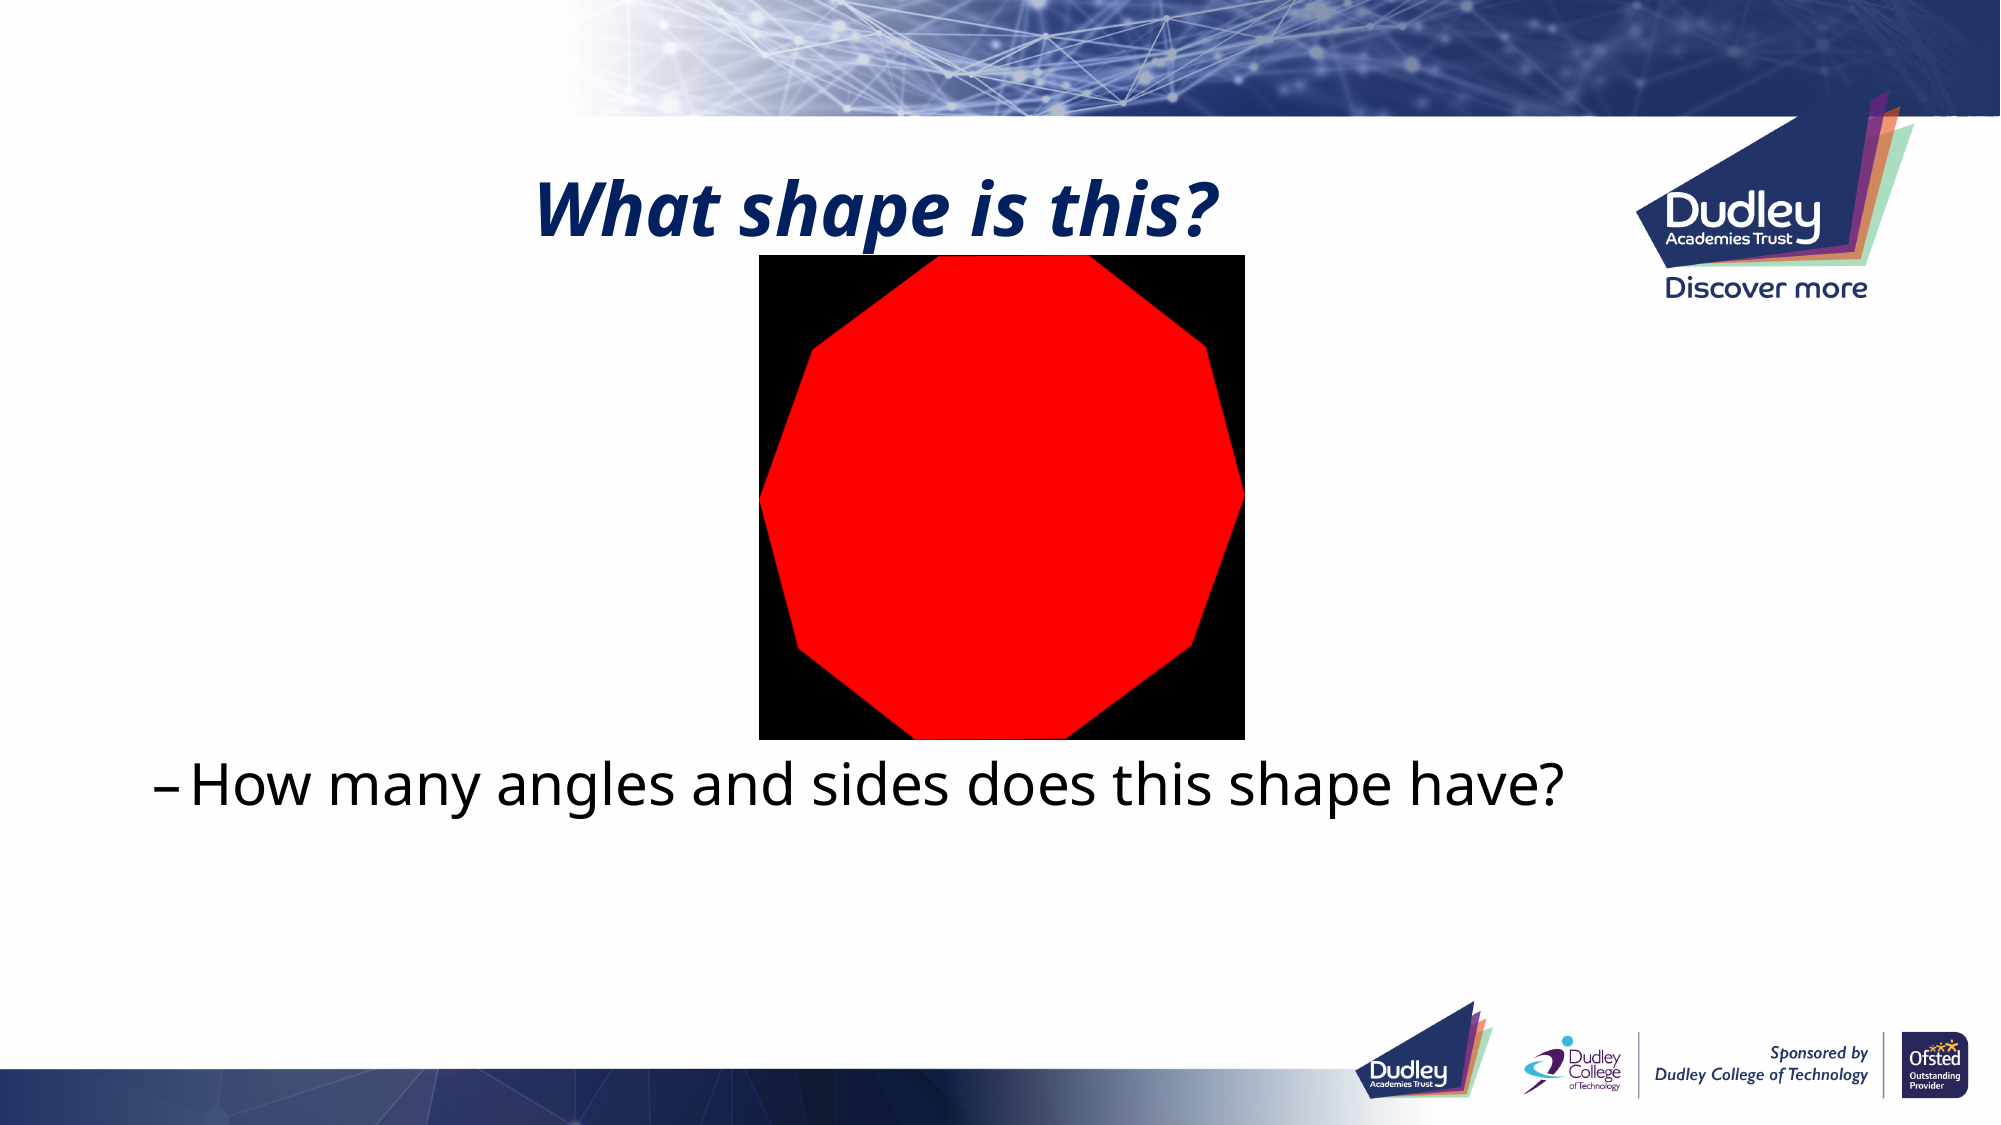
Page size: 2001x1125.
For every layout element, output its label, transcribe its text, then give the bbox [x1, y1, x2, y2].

picture [0, 0, 2000, 1125]
list How many angles and sides does this shape have? [137, 321, 1863, 1014]
title What shape is this? [137, 124, 1613, 300]
